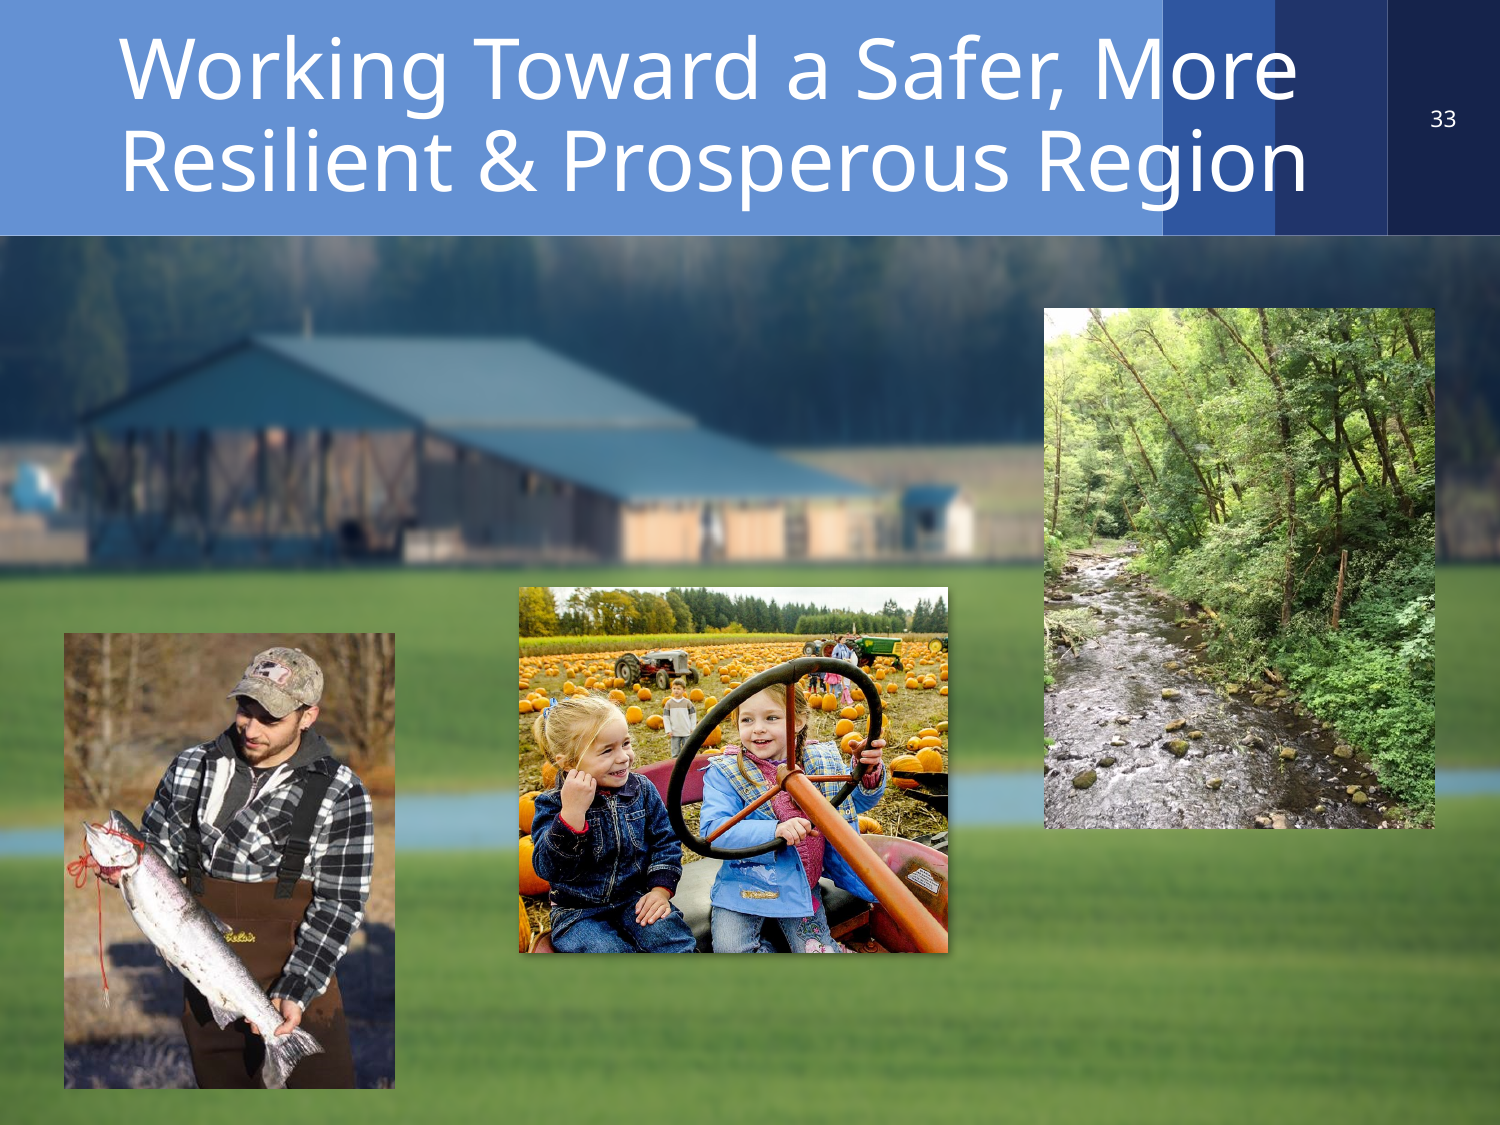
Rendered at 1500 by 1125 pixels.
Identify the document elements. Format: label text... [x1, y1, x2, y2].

picture [0, 236, 1500, 1125]
title Working Toward a Safer, More Resilient & Prosperous Region [103, 0, 1397, 236]
